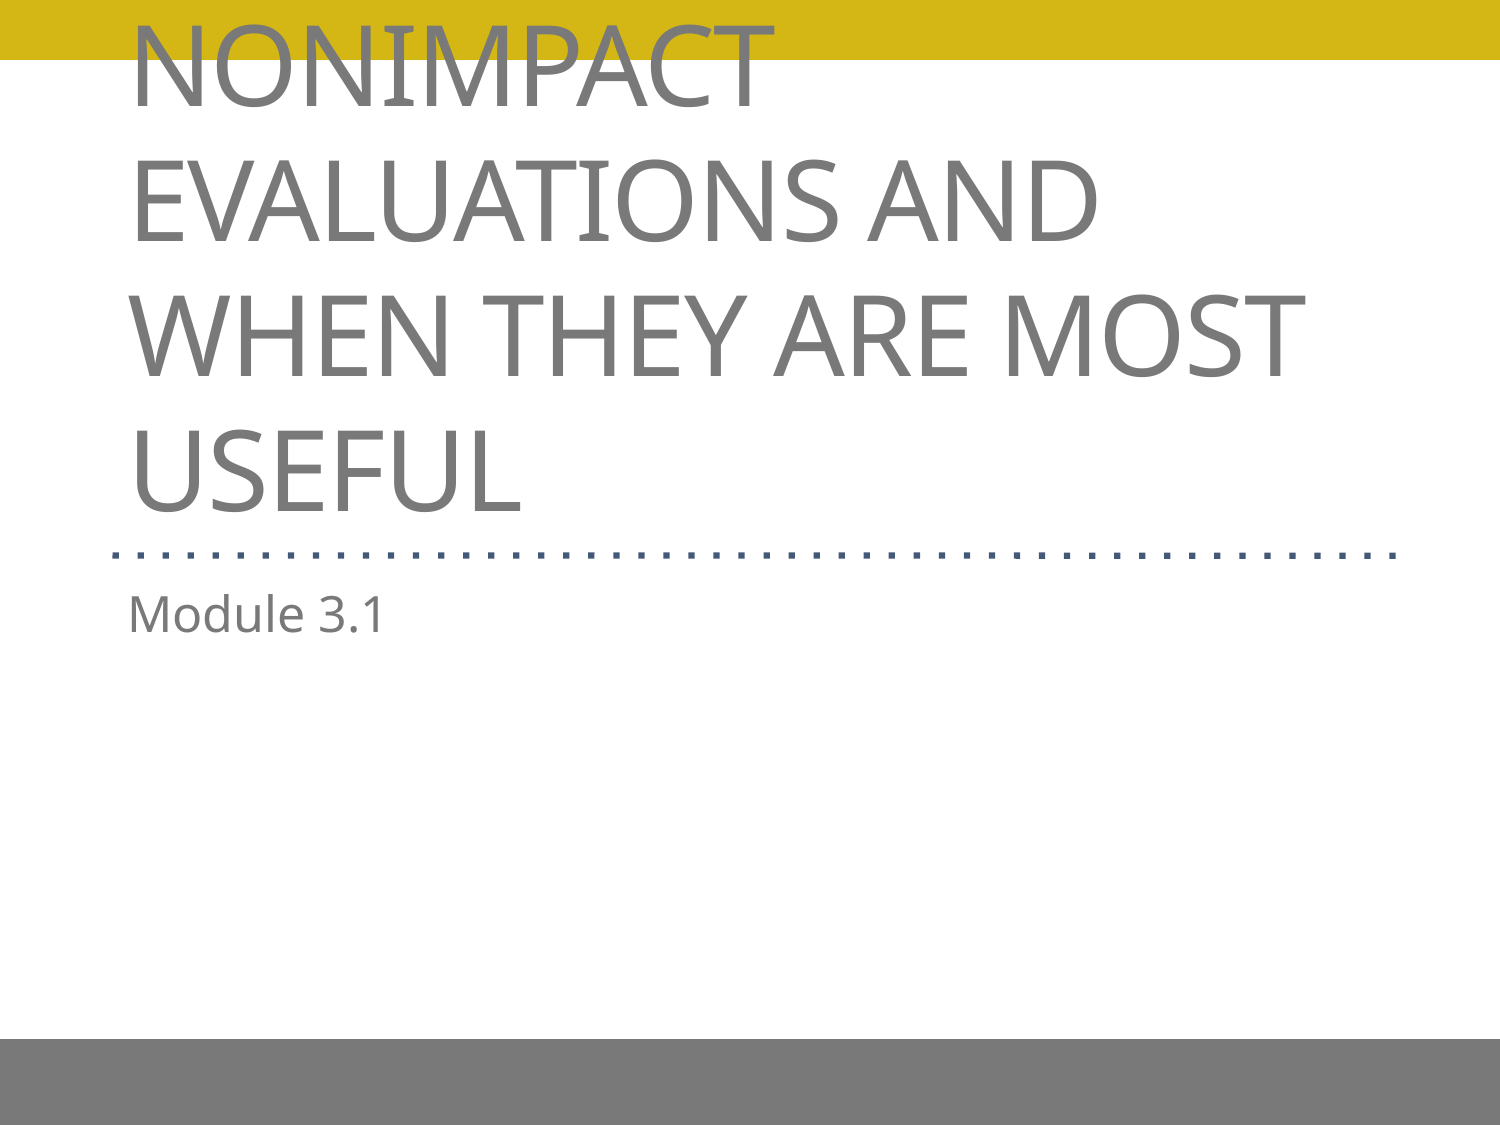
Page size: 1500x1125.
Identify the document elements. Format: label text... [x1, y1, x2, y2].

title Nonimpact evaluations and when they are most useful [112, 224, 1400, 542]
subtitle Module 3.1 [112, 575, 1163, 863]
